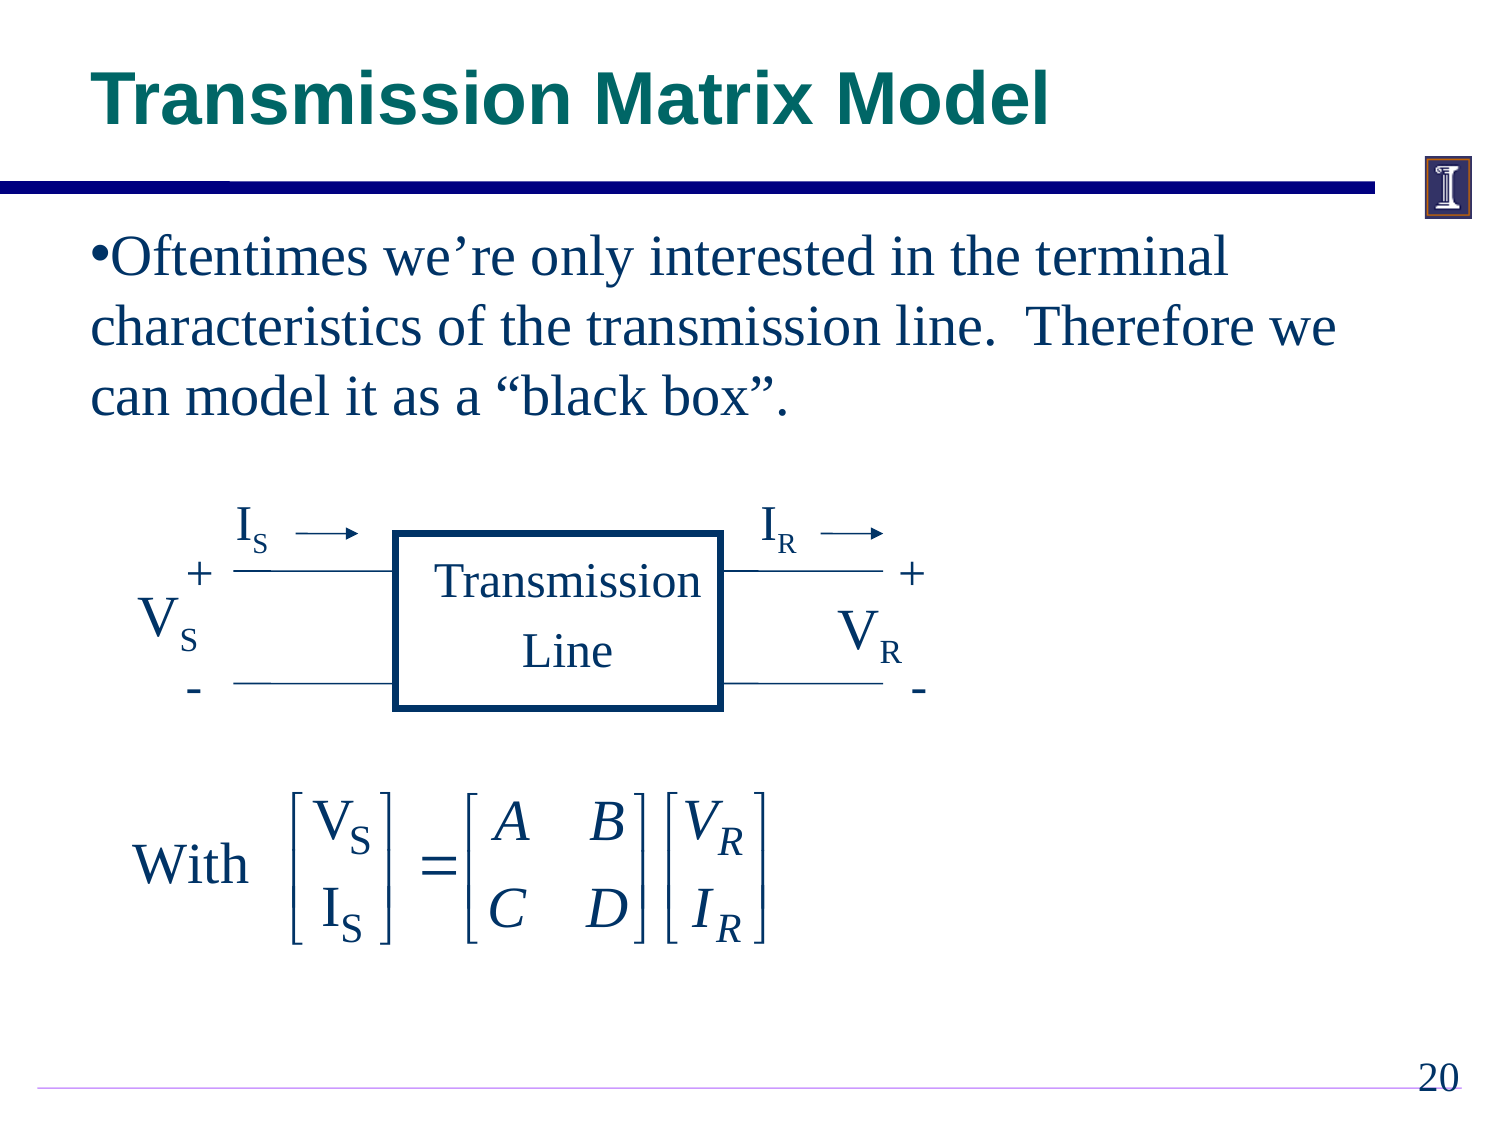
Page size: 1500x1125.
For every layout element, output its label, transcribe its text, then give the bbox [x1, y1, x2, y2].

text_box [128, 787, 779, 951]
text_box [120, 483, 936, 722]
slide_number 19 [1162, 1037, 1476, 1113]
picture [1424, 156, 1472, 219]
list Oftentimes we’re only interested in the terminal characteristics of the transmission line. Therefore we can model it as a “black box”. [74, 209, 1388, 473]
title Transmission Matrix Model [74, 12, 1388, 188]
